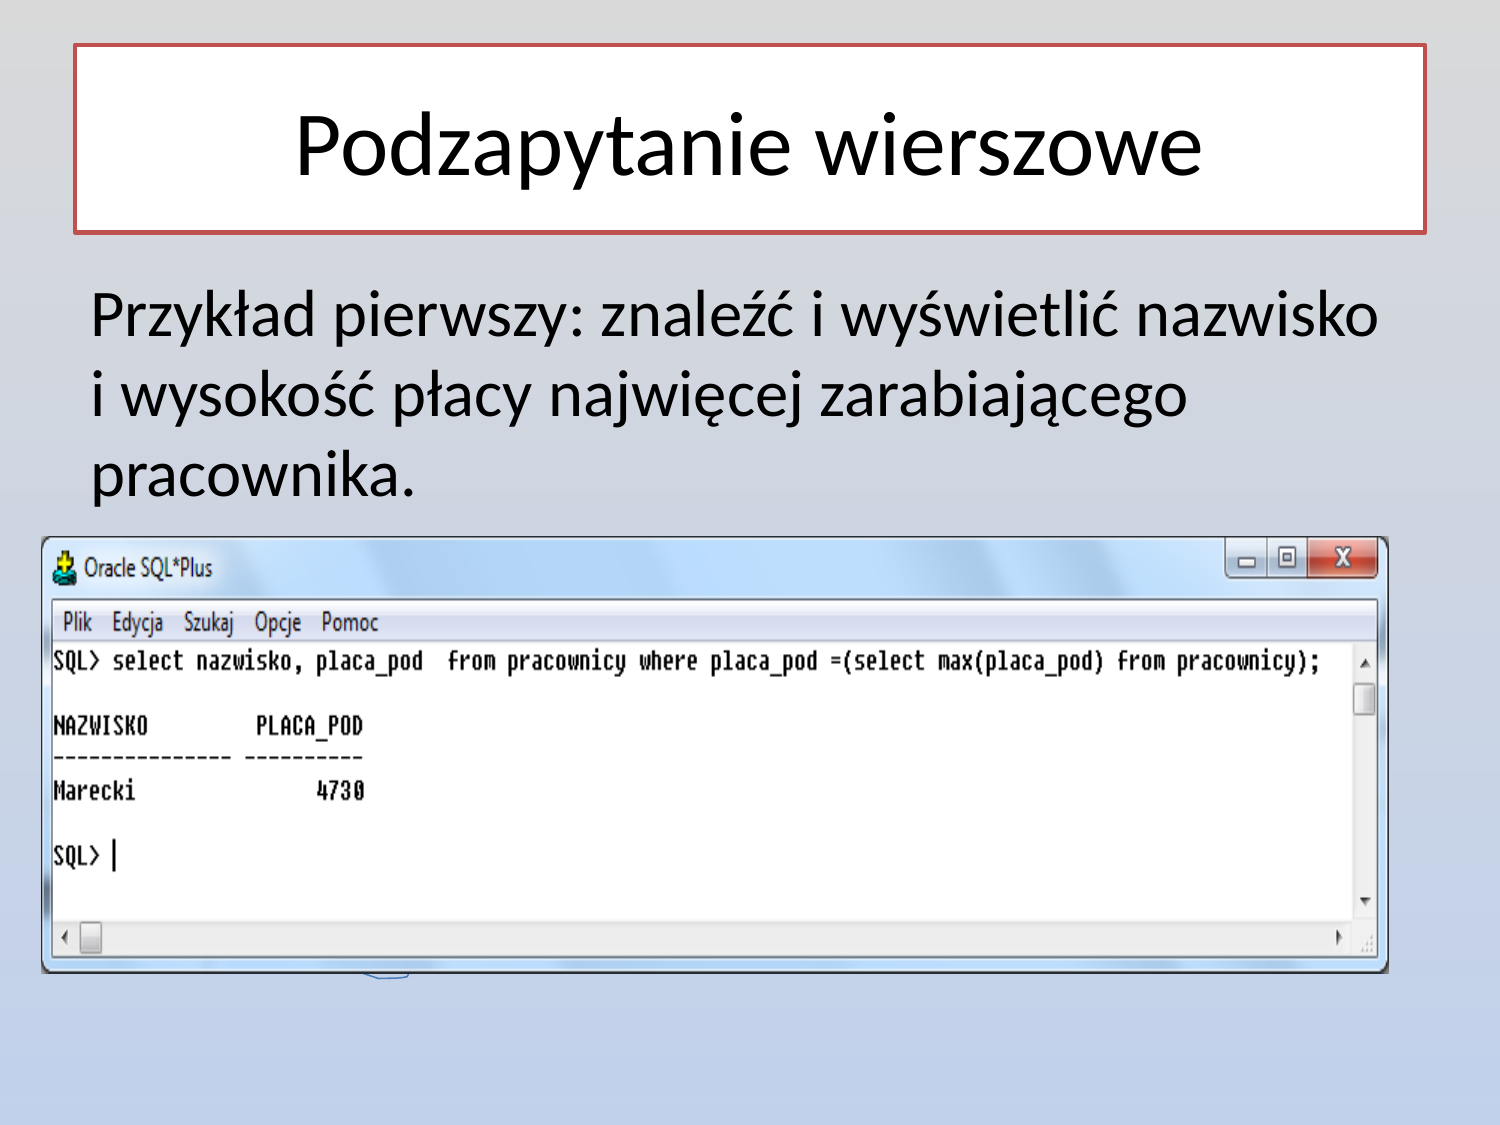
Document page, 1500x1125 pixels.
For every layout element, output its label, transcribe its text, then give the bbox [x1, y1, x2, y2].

list Przykład pierwszy: znaleźć i wyświetlić nazwisko i wysokość płacy najwięcej zarabiającego pracownika. [75, 262, 1425, 1005]
picture [41, 535, 1390, 974]
title Podzapytanie wierszowe [73, 43, 1427, 235]
